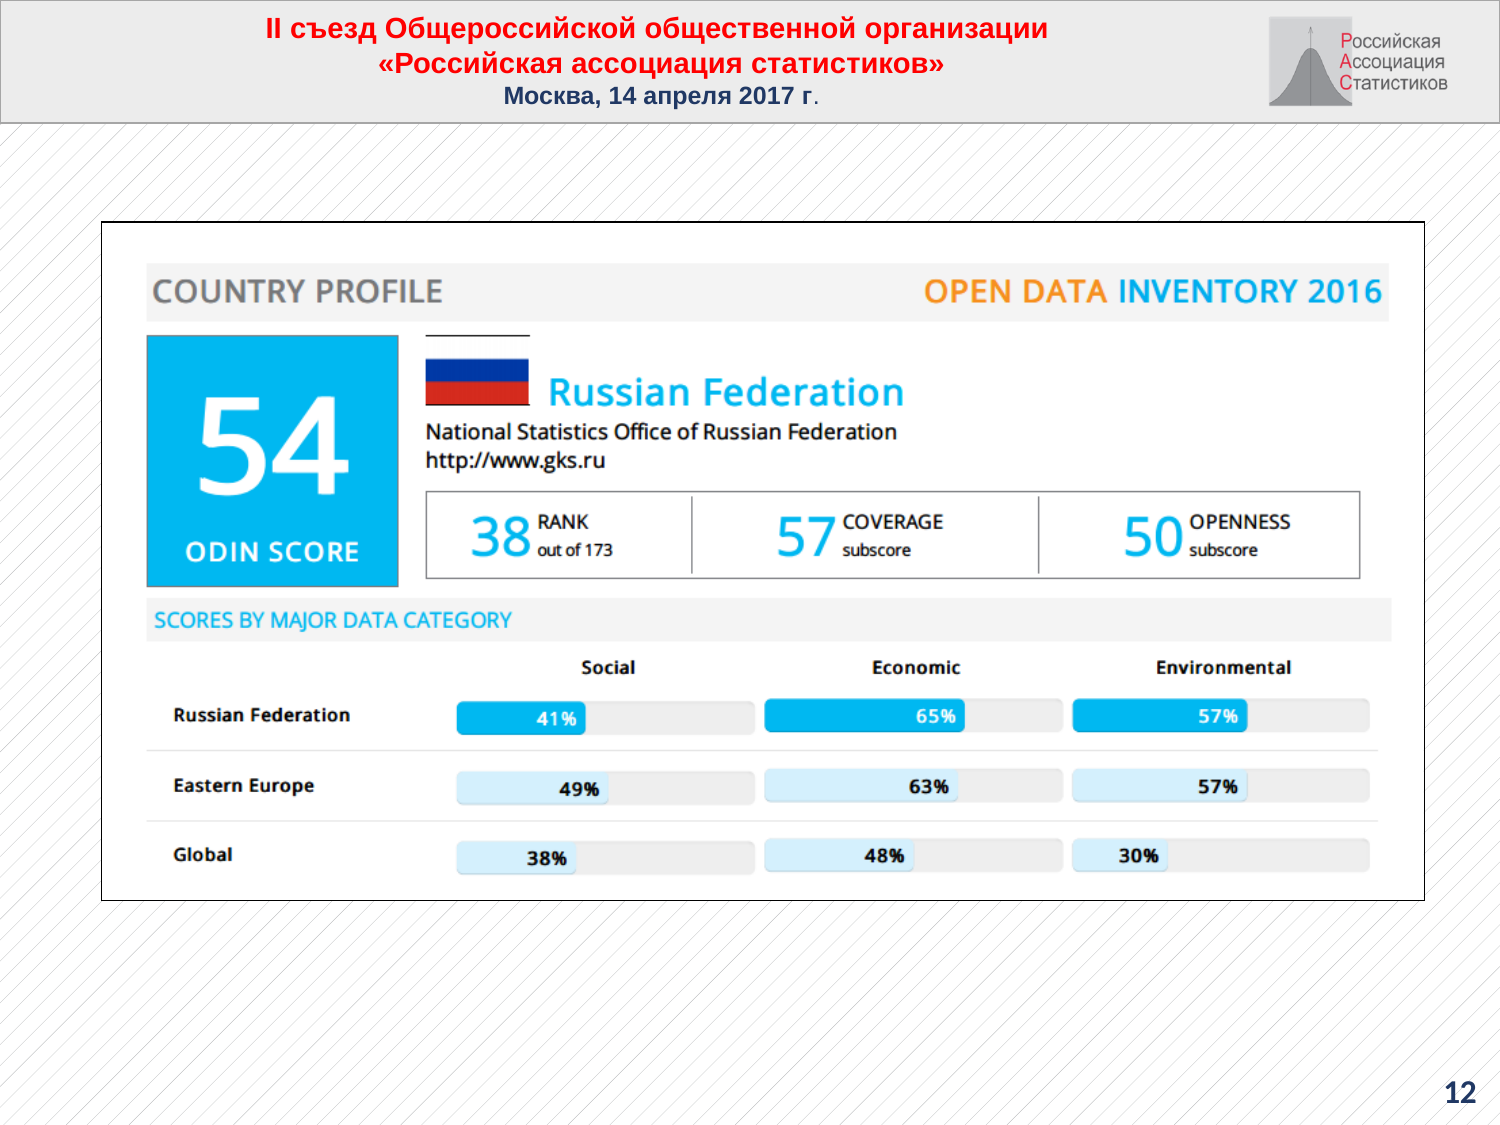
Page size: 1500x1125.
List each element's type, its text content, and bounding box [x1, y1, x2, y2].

slide_number 12 [1414, 1060, 1492, 1121]
picture [102, 222, 1424, 900]
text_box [0, 0, 1500, 124]
